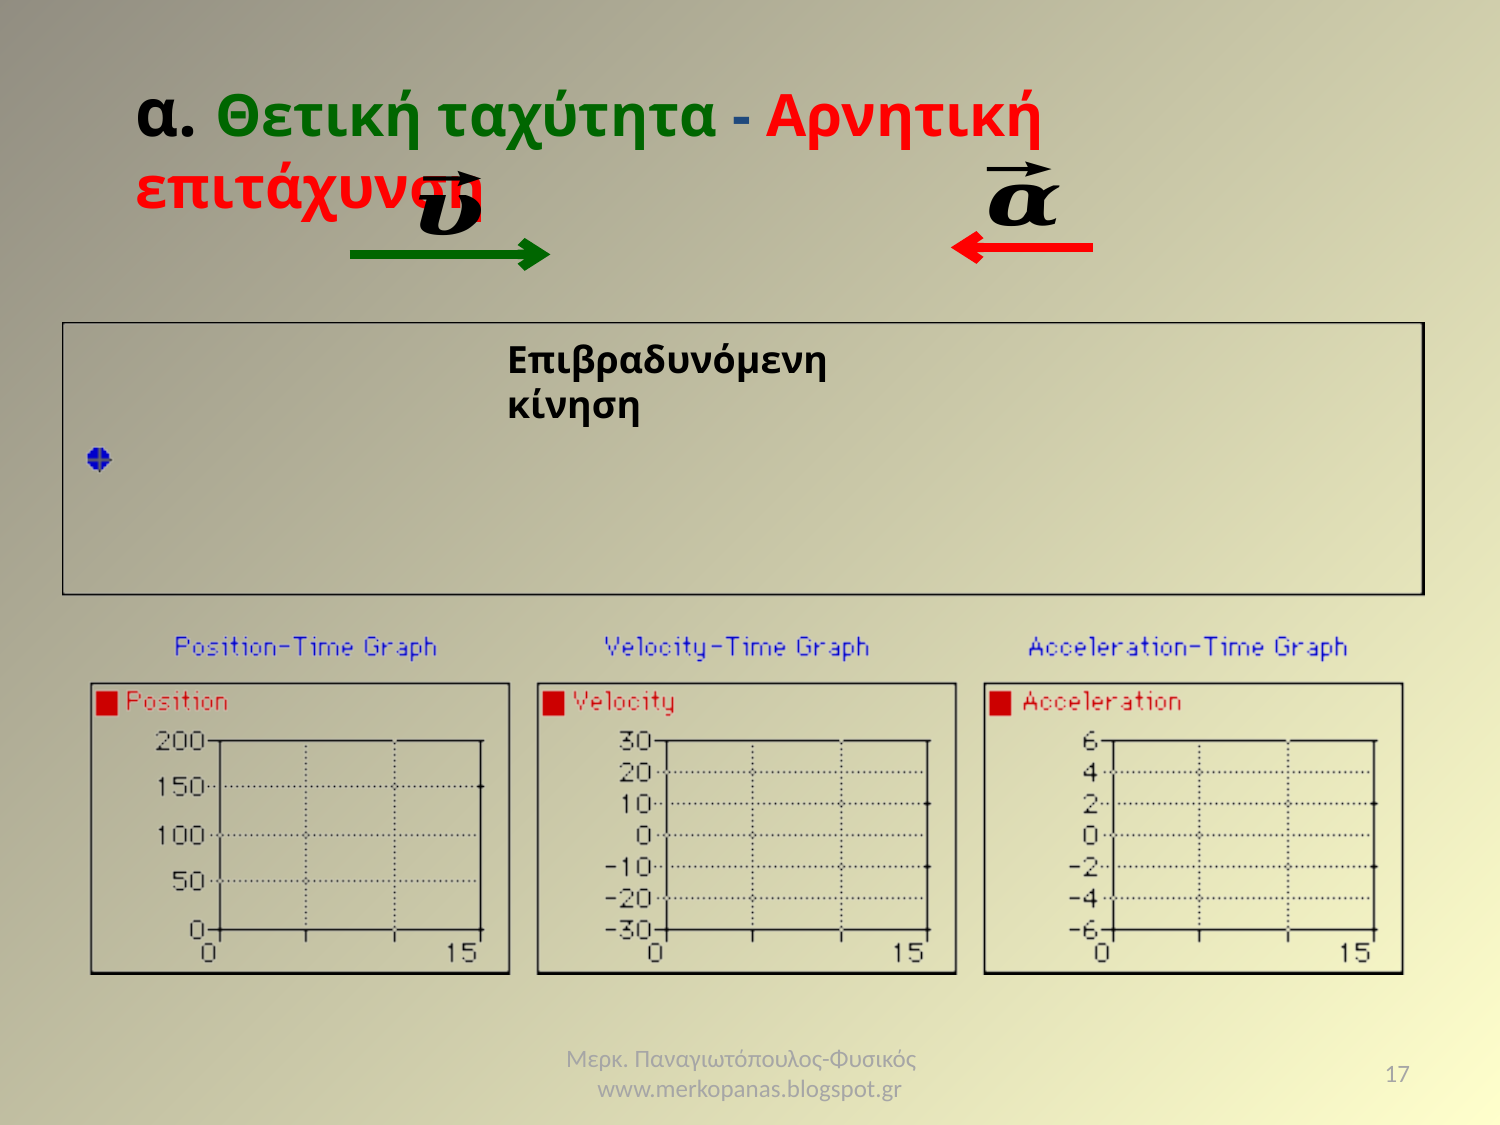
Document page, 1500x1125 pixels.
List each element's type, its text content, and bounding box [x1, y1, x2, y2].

slide_number 17 [1074, 1042, 1425, 1103]
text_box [349, 158, 1093, 255]
picture [62, 321, 1426, 976]
text_box α. Θετική ταχύτητα - Αρνητική επιτάχυνση [120, 62, 1367, 228]
footer Μερκ. Παναγιωτόπουλος-Φυσικός www.merkopanas.blogspot.gr [512, 1042, 988, 1103]
